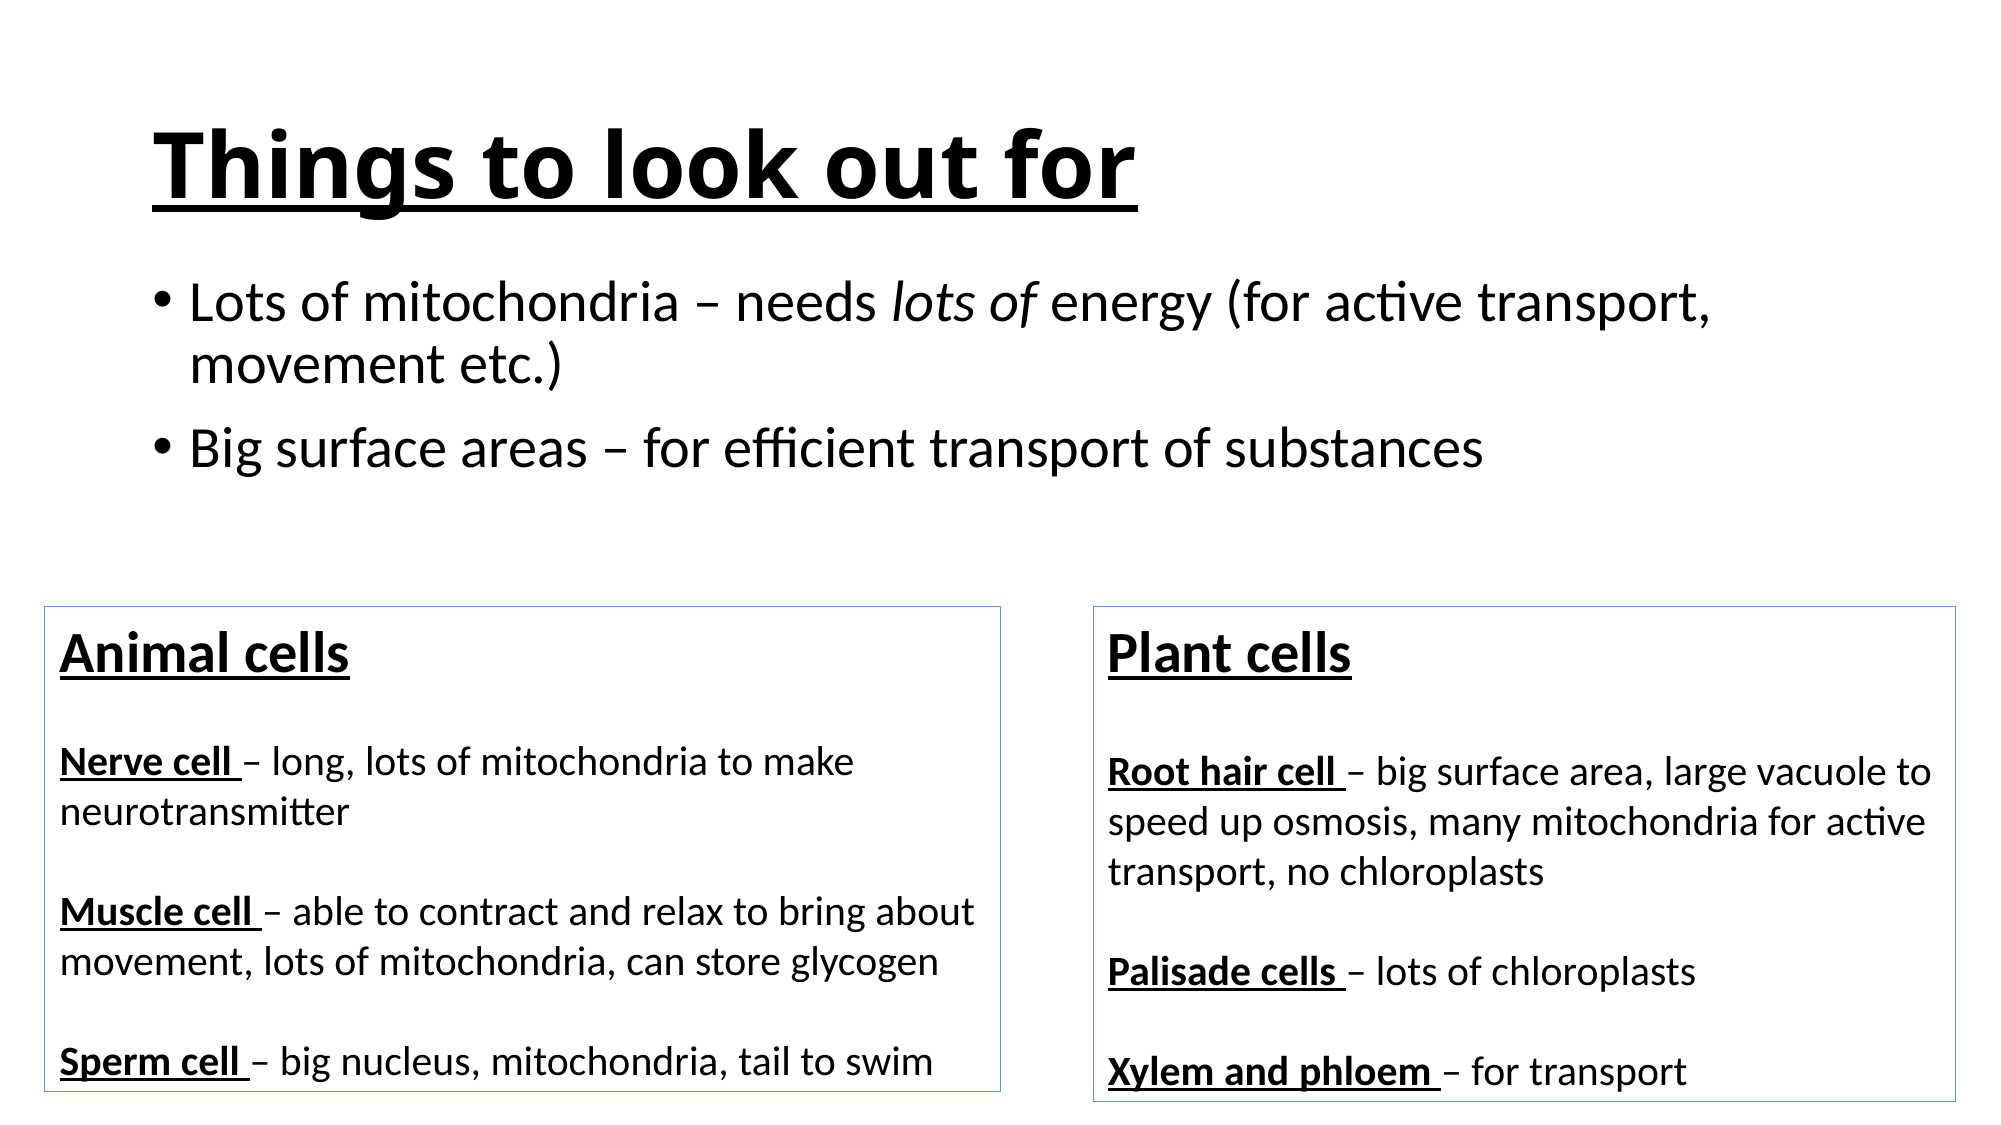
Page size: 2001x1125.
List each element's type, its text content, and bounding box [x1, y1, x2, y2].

title Things to look out for [137, 59, 1863, 263]
list Lots of mitochondria – needs lots of energy (for active transport, movement etc.) Big surface areas – for efficient transport of substances [137, 263, 1863, 657]
text_box Plant cells Root hair cell – big surface area, large vacuole to speed up osmosis, many mitochondria for active transport, no chloroplasts Palisade cells – lots of chloroplasts Xylem and phloem – for transport [1093, 606, 1956, 1102]
text_box Animal cells Nerve cell – long, lots of mitochondria to make neurotransmitter Muscle cell – able to contract and relax to bring about movement, lots of mitochondria, can store glycogen Sperm cell – big nucleus, mitochondria, tail to swim [44, 606, 1001, 1092]
